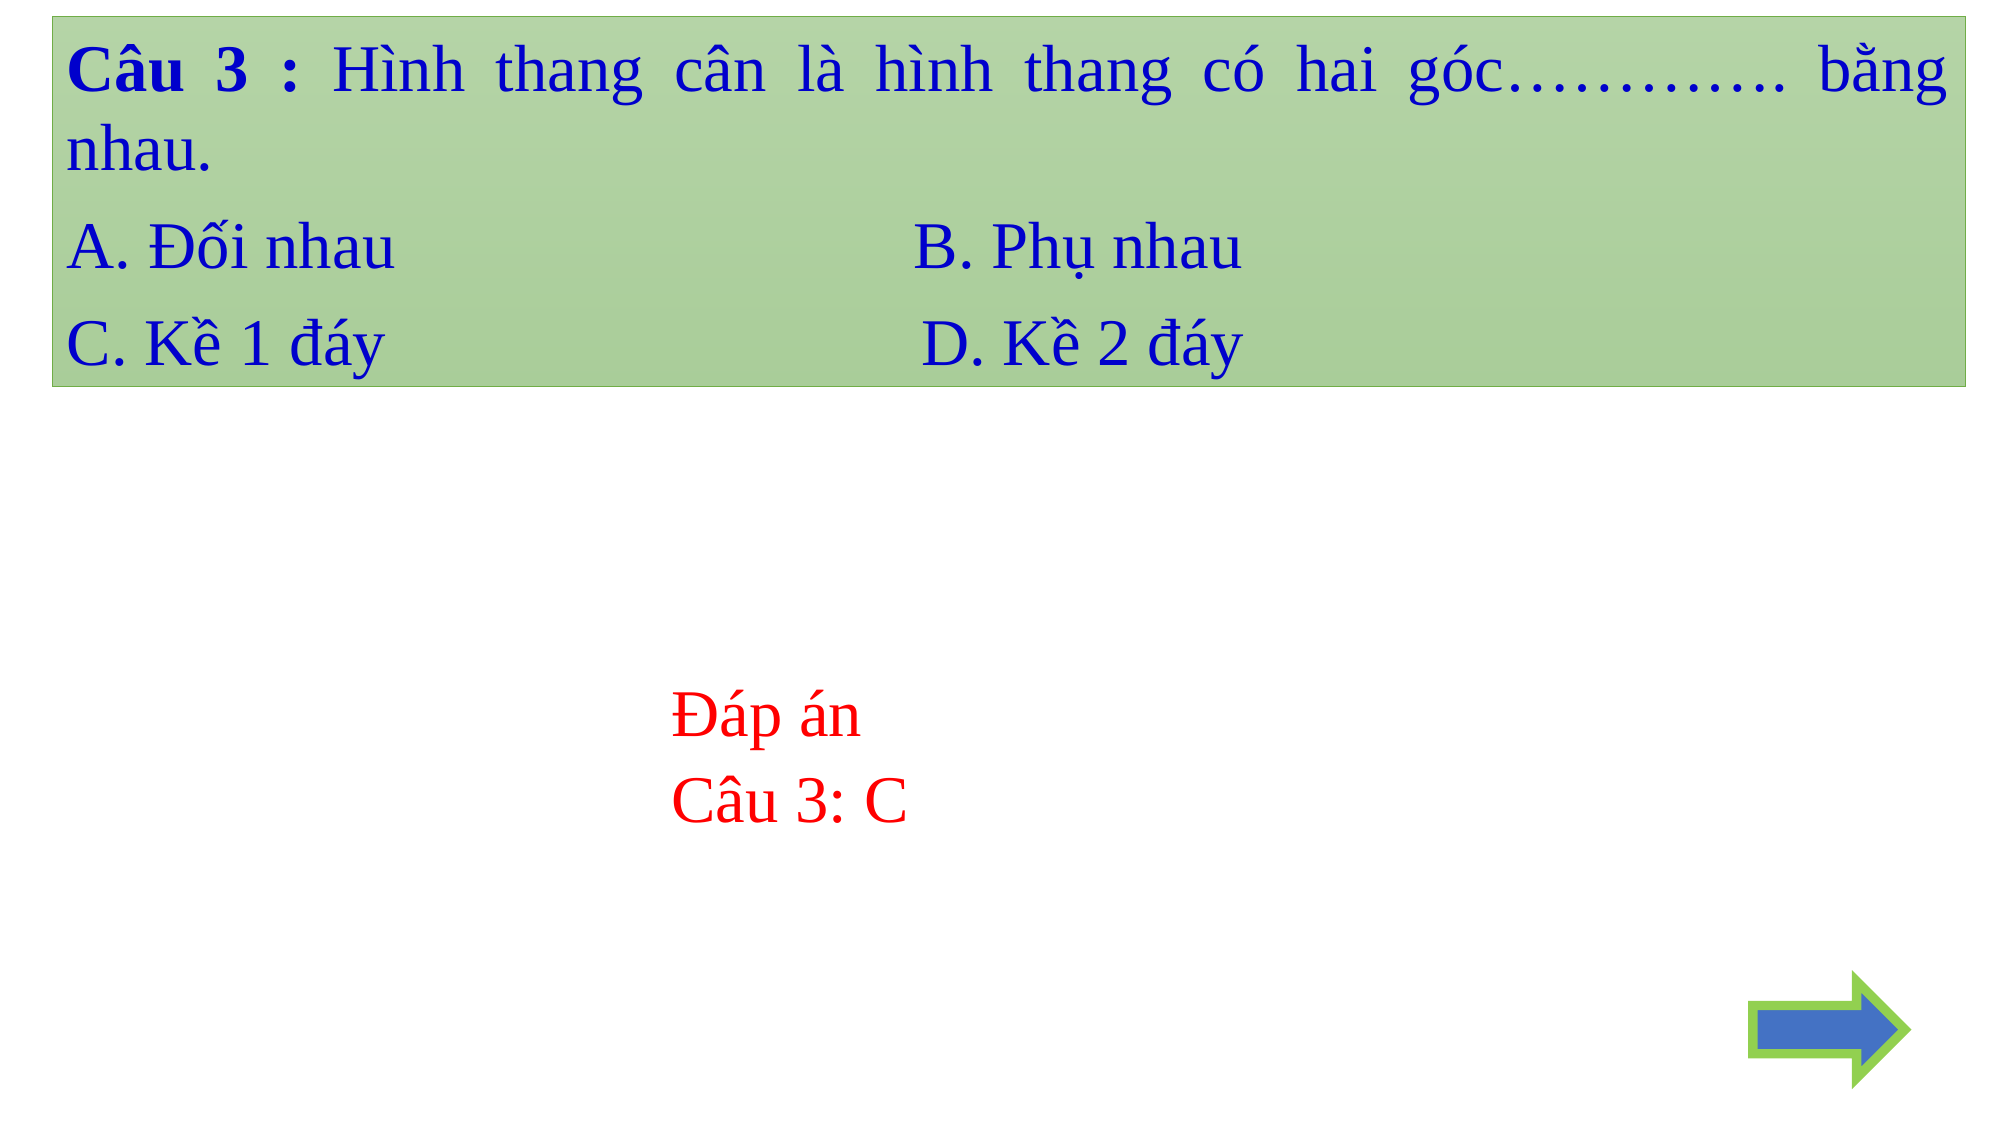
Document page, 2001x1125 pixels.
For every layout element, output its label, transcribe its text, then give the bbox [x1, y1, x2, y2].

text_box [1751, 978, 1907, 1081]
text_box Đáp án Câu 3: C [656, 661, 1091, 843]
text_box Câu 3 : Hình thang cân là hình thang có hai góc…………. bằng nhau. Đối nhau B. Phụ nhau C. Kề 1 đáy D. Kề 2 đáy [52, 16, 1966, 387]
